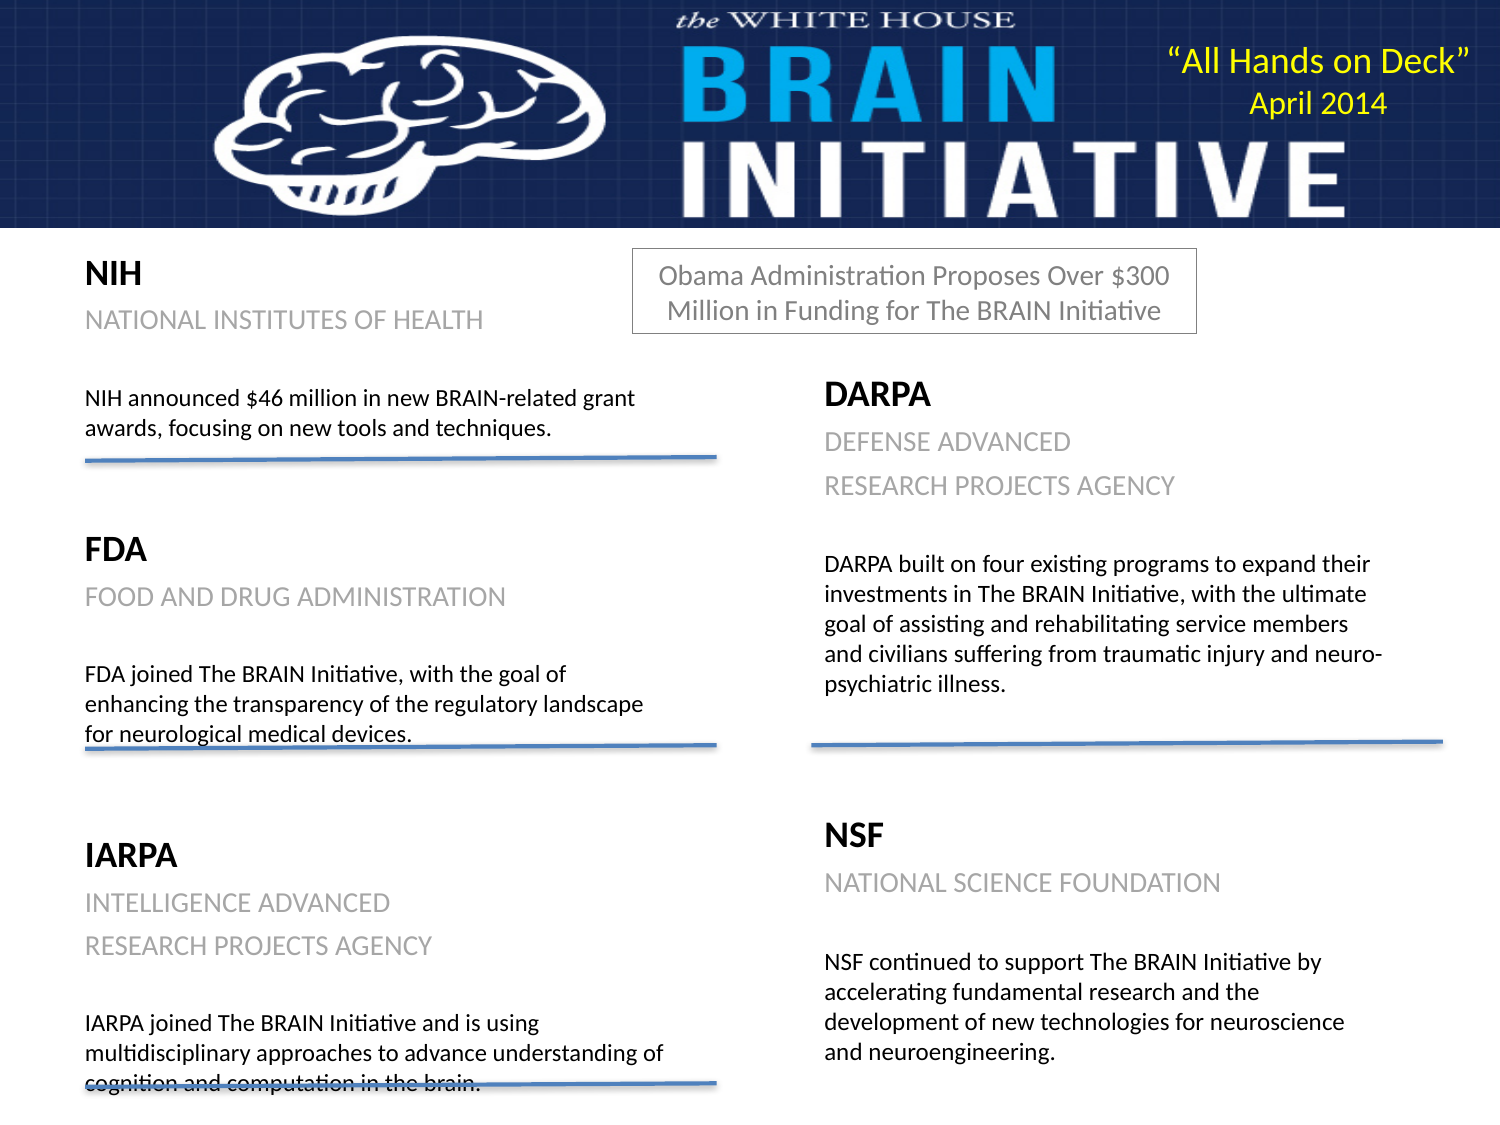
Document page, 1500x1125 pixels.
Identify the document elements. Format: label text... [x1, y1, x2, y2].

text_box DARPA DEFENSE ADVANCED RESEARCH PROJECTS AGENCY DARPA built on four existing programs to expand their investments in The BRAIN Initiative, with the ultimate goal of assisting and rehabilitating service members and civilians suffering from traumatic injury and neuro-psychiatric illness. NSF NATIONAL SCIENCE FOUNDATION NSF continued to support The BRAIN Initiative by accelerating fundamental research and the development of new technologies for neuroscience and neuroengineering. [824, 754, 1390, 1125]
text_box DARPA DEFENSE ADVANCED RESEARCH PROJECTS AGENCY DARPA built on four existing programs to expand their investments in The BRAIN Initiative, with the ultimate goal of assisting and rehabilitating service members and civilians suffering from traumatic injury and neuro-psychiatric illness. NSF NATIONAL SCIENCE FOUNDATION NSF continued to support The BRAIN Initiative by accelerating fundamental research and the development of new technologies for neuroscience and neuroengineering. [824, 292, 1390, 740]
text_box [810, 741, 1443, 746]
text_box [84, 744, 717, 749]
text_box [84, 1082, 717, 1087]
text_box NIH NATIONAL INSTITUTES OF HEALTH NIH announced $46 million in new BRAIN-related grant awards, focusing on new tools and techniques. FDA FOOD AND DRUG ADMINISTRATION FDA joined The BRAIN Initiative, with the goal of enhancing the transparency of the regulatory landscape for neurological medical devices. IARPA INTELLIGENCE ADVANCED RESEARCH PROJECTS AGENCY IARPA joined The BRAIN Initiative and is using multidisciplinary approaches to advance understanding of cognition and computation in the brain. [85, 248, 671, 455]
picture [0, 0, 1500, 228]
text_box Obama Administration Proposes Over $300 Million in Funding for The BRAIN Initiative [632, 248, 1197, 334]
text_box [84, 456, 717, 461]
text_box NIH NATIONAL INSTITUTES OF HEALTH NIH announced $46 million in new BRAIN-related grant awards, focusing on new tools and techniques. FDA FOOD AND DRUG ADMINISTRATION FDA joined The BRAIN Initiative, with the goal of enhancing the transparency of the regulatory landscape for neurological medical devices. IARPA INTELLIGENCE ADVANCED RESEARCH PROJECTS AGENCY IARPA joined The BRAIN Initiative and is using multidisciplinary approaches to advance understanding of cognition and computation in the brain. [85, 758, 671, 1081]
text_box NIH NATIONAL INSTITUTES OF HEALTH NIH announced $46 million in new BRAIN-related grant awards, focusing on new tools and techniques. FDA FOOD AND DRUG ADMINISTRATION FDA joined The BRAIN Initiative, with the goal of enhancing the transparency of the regulatory landscape for neurological medical devices. IARPA INTELLIGENCE ADVANCED RESEARCH PROJECTS AGENCY IARPA joined The BRAIN Initiative and is using multidisciplinary approaches to advance understanding of cognition and computation in the brain. [85, 469, 671, 743]
